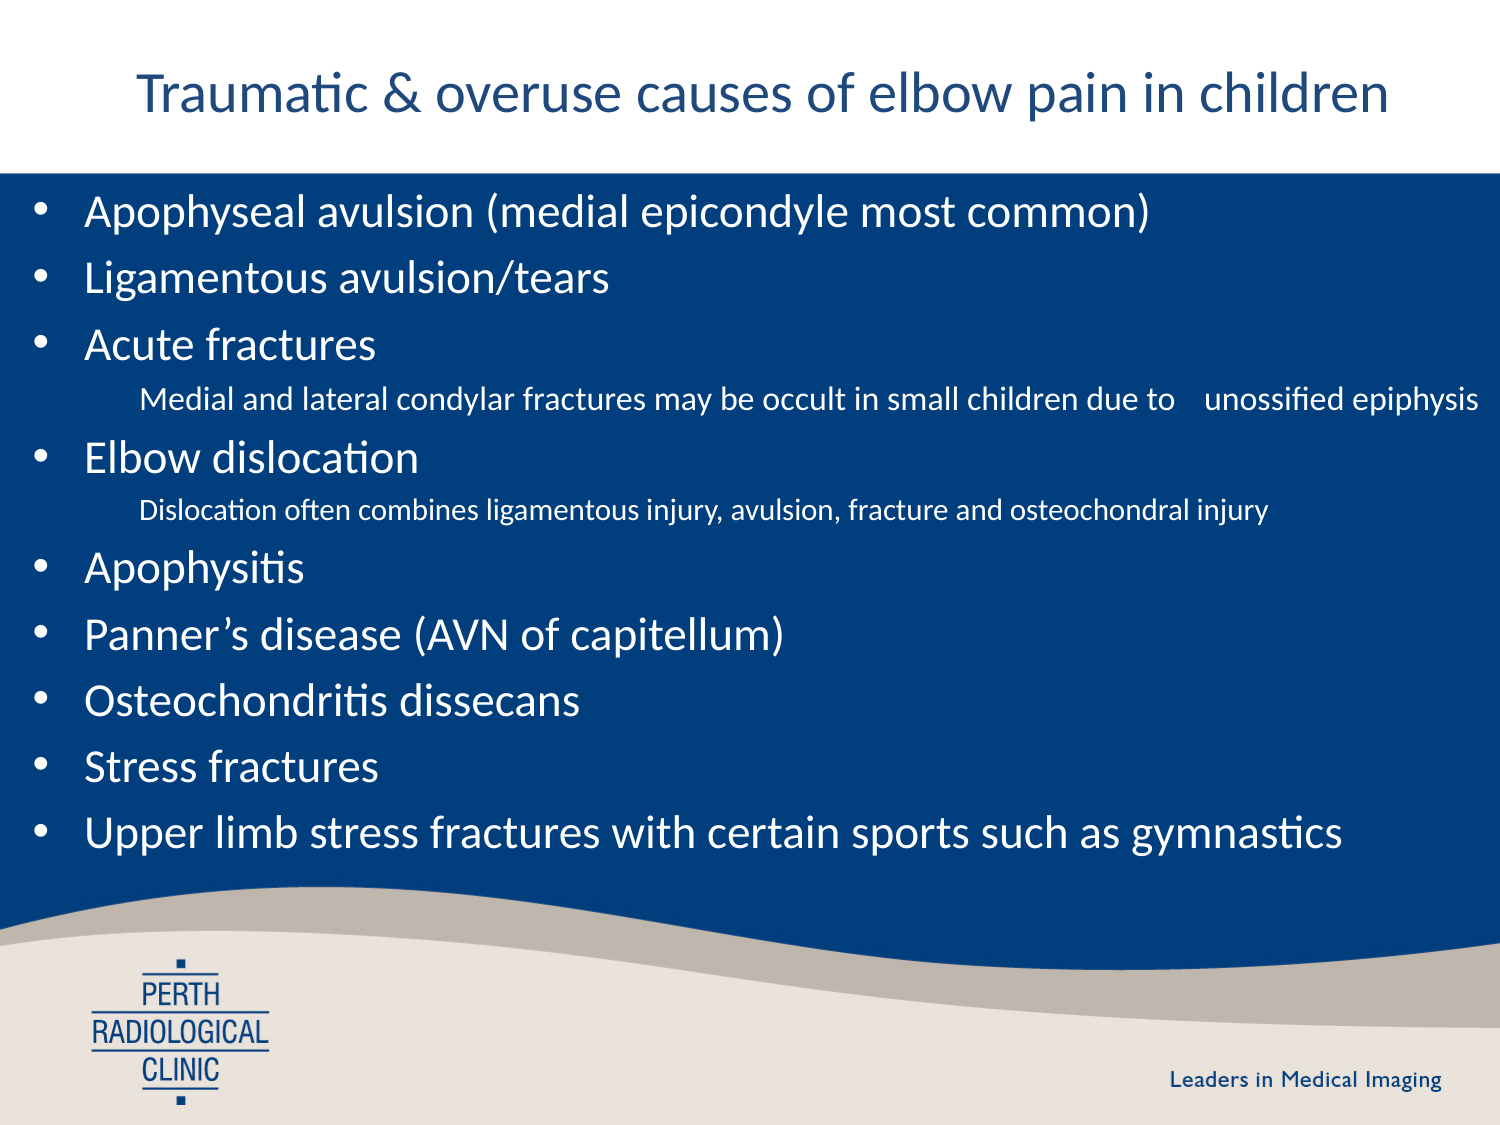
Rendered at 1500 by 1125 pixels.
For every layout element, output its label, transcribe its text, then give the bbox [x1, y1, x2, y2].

picture [0, 0, 1500, 1125]
list Apophyseal avulsion (medial epicondyle most common) Ligamentous avulsion/tears Acute fractures Medial and lateral condylar fractures may be occult in small children due to unossified epiphysis Elbow dislocation Dislocation often combines ligamentous injury, avulsion, fracture and osteochondral injury Apophysitis Panner’s disease (AVN of capitellum) Osteochondritis dissecans Stress fractures Upper limb stress fractures with certain sports such as gymnastics [17, 172, 1495, 916]
title Traumatic & overuse causes of elbow pain in children [88, 19, 1439, 159]
